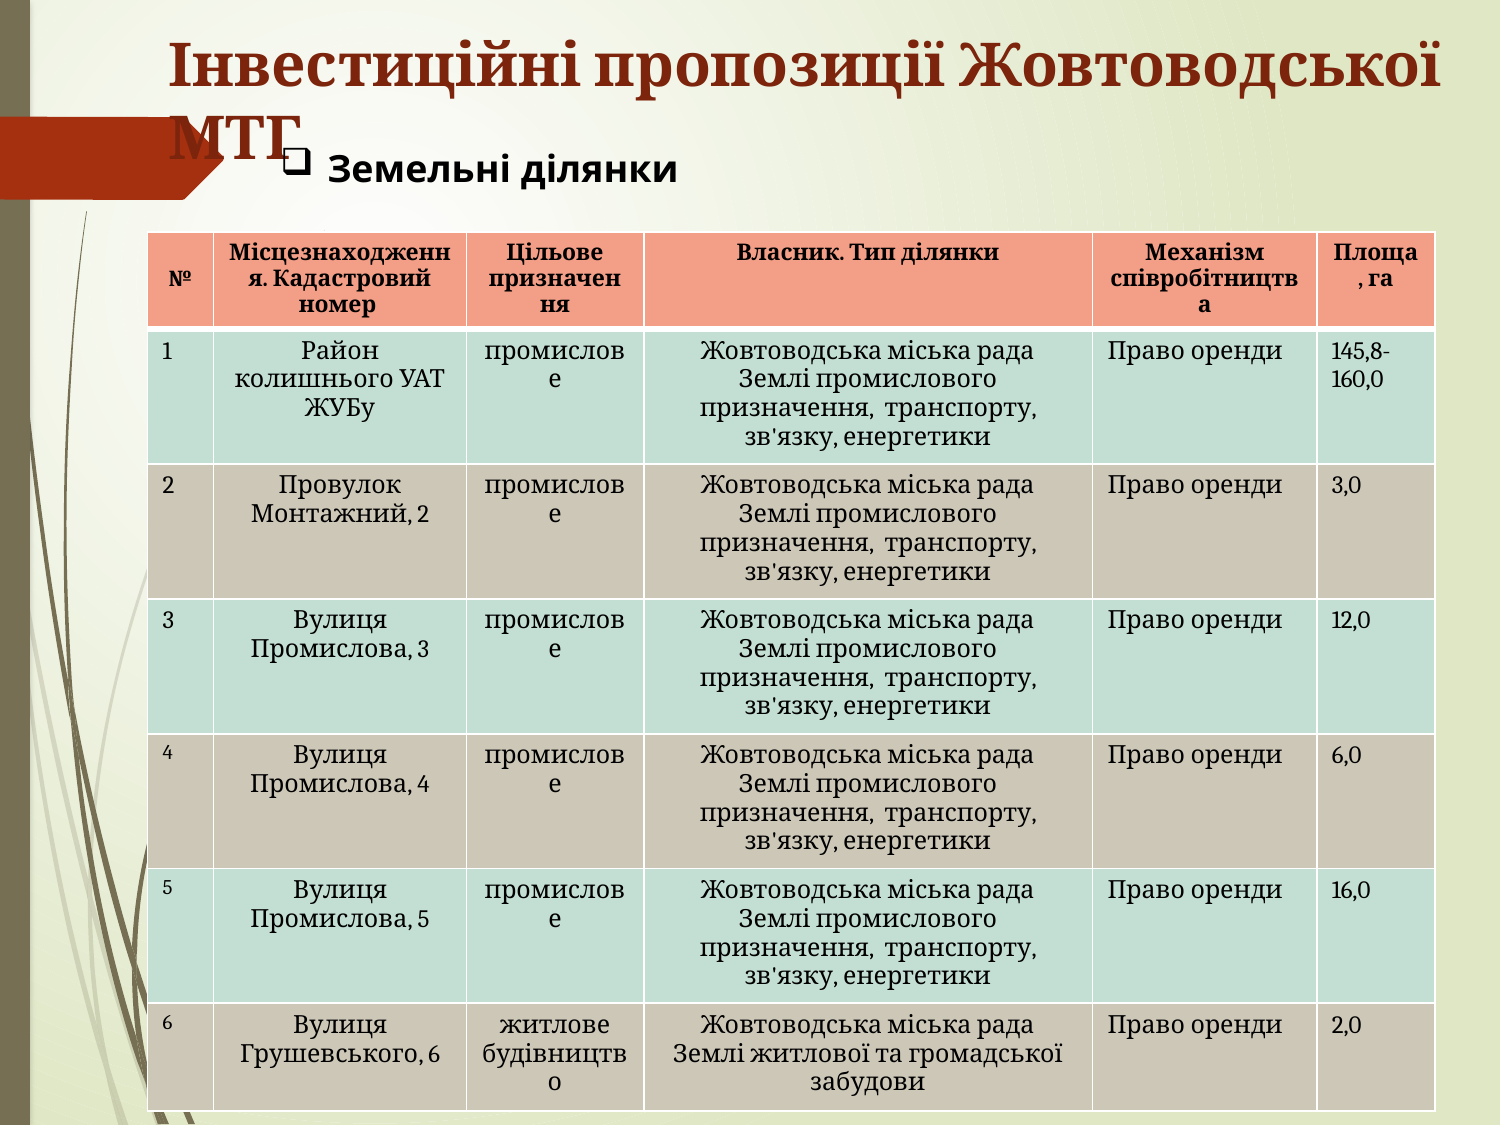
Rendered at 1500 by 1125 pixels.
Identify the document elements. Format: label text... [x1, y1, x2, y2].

table_cell 4 [148, 735, 213, 868]
table_cell 145,8-160,0 [1318, 332, 1434, 463]
table_cell промислове [467, 869, 643, 1002]
table_cell Вулиця Промислова, 5 [214, 869, 466, 1002]
table_cell промислове [467, 465, 643, 598]
table_cell Вулиця Промислова, 3 [214, 600, 466, 733]
table_cell 1 [148, 332, 213, 463]
table_header Цільове призначення [467, 233, 643, 326]
table_cell Вулиця Грушевського, 6 [214, 1004, 466, 1110]
table_cell Право оренди [1093, 869, 1316, 1002]
table_cell Право оренди [1093, 735, 1316, 868]
table_cell Провулок Монтажний, 2 [214, 465, 466, 598]
table_cell 5 [148, 869, 213, 1002]
table_cell Жовтоводська міська рада Землі промислового призначення, транспорту, зв'язку, енергетики [645, 735, 1092, 868]
table_cell 16,0 [1318, 869, 1434, 1002]
table_cell 12,0 [1318, 600, 1434, 733]
table_cell промислове [467, 600, 643, 733]
table_cell промислове [467, 332, 643, 463]
table_cell 3 [148, 600, 213, 733]
text_box Інвестиційні пропозиції Жовтоводської МТГ [153, 19, 1500, 179]
table_header Механізм співробітництва [1093, 233, 1316, 326]
table_cell 6 [148, 1004, 213, 1110]
table_cell Вулиця Промислова, 4 [214, 735, 466, 868]
table_cell Жовтоводська міська рада Землі промислового призначення, транспорту, зв'язку, енергетики [645, 332, 1092, 463]
table_cell Право оренди [1093, 1004, 1316, 1110]
table_cell 6,0 [1318, 735, 1434, 868]
table_cell промислове [467, 735, 643, 868]
table_cell Жовтоводська міська рада Землі промислового призначення, транспорту, зв'язку, енергетики [645, 869, 1092, 1002]
table_header Місцезнаходження. Кадастровий номер [214, 233, 466, 326]
table_cell Район колишнього УАТ ЖУБу [214, 332, 466, 463]
table_header Площа, га [1318, 233, 1434, 326]
table_cell Жовтоводська міська рада Землі житлової та громадської забудови [645, 1004, 1092, 1110]
table_cell 3,0 [1318, 465, 1434, 598]
table_cell 2,0 [1318, 1004, 1434, 1110]
table_cell Право оренди [1093, 465, 1316, 598]
table_header Власник. Тип ділянки [645, 233, 1092, 326]
text_box Земельні ділянки [265, 137, 1306, 231]
table_cell житлове будівництво [467, 1004, 643, 1110]
table_header № [148, 233, 213, 326]
table_cell Жовтоводська міська рада Землі промислового призначення, транспорту, зв'язку, енергетики [645, 600, 1092, 733]
table_cell Жовтоводська міська рада Землі промислового призначення, транспорту, зв'язку, енергетики [645, 465, 1092, 598]
table_cell 2 [148, 465, 213, 598]
table_cell Право оренди [1093, 332, 1316, 463]
table_cell Право оренди [1093, 600, 1316, 733]
